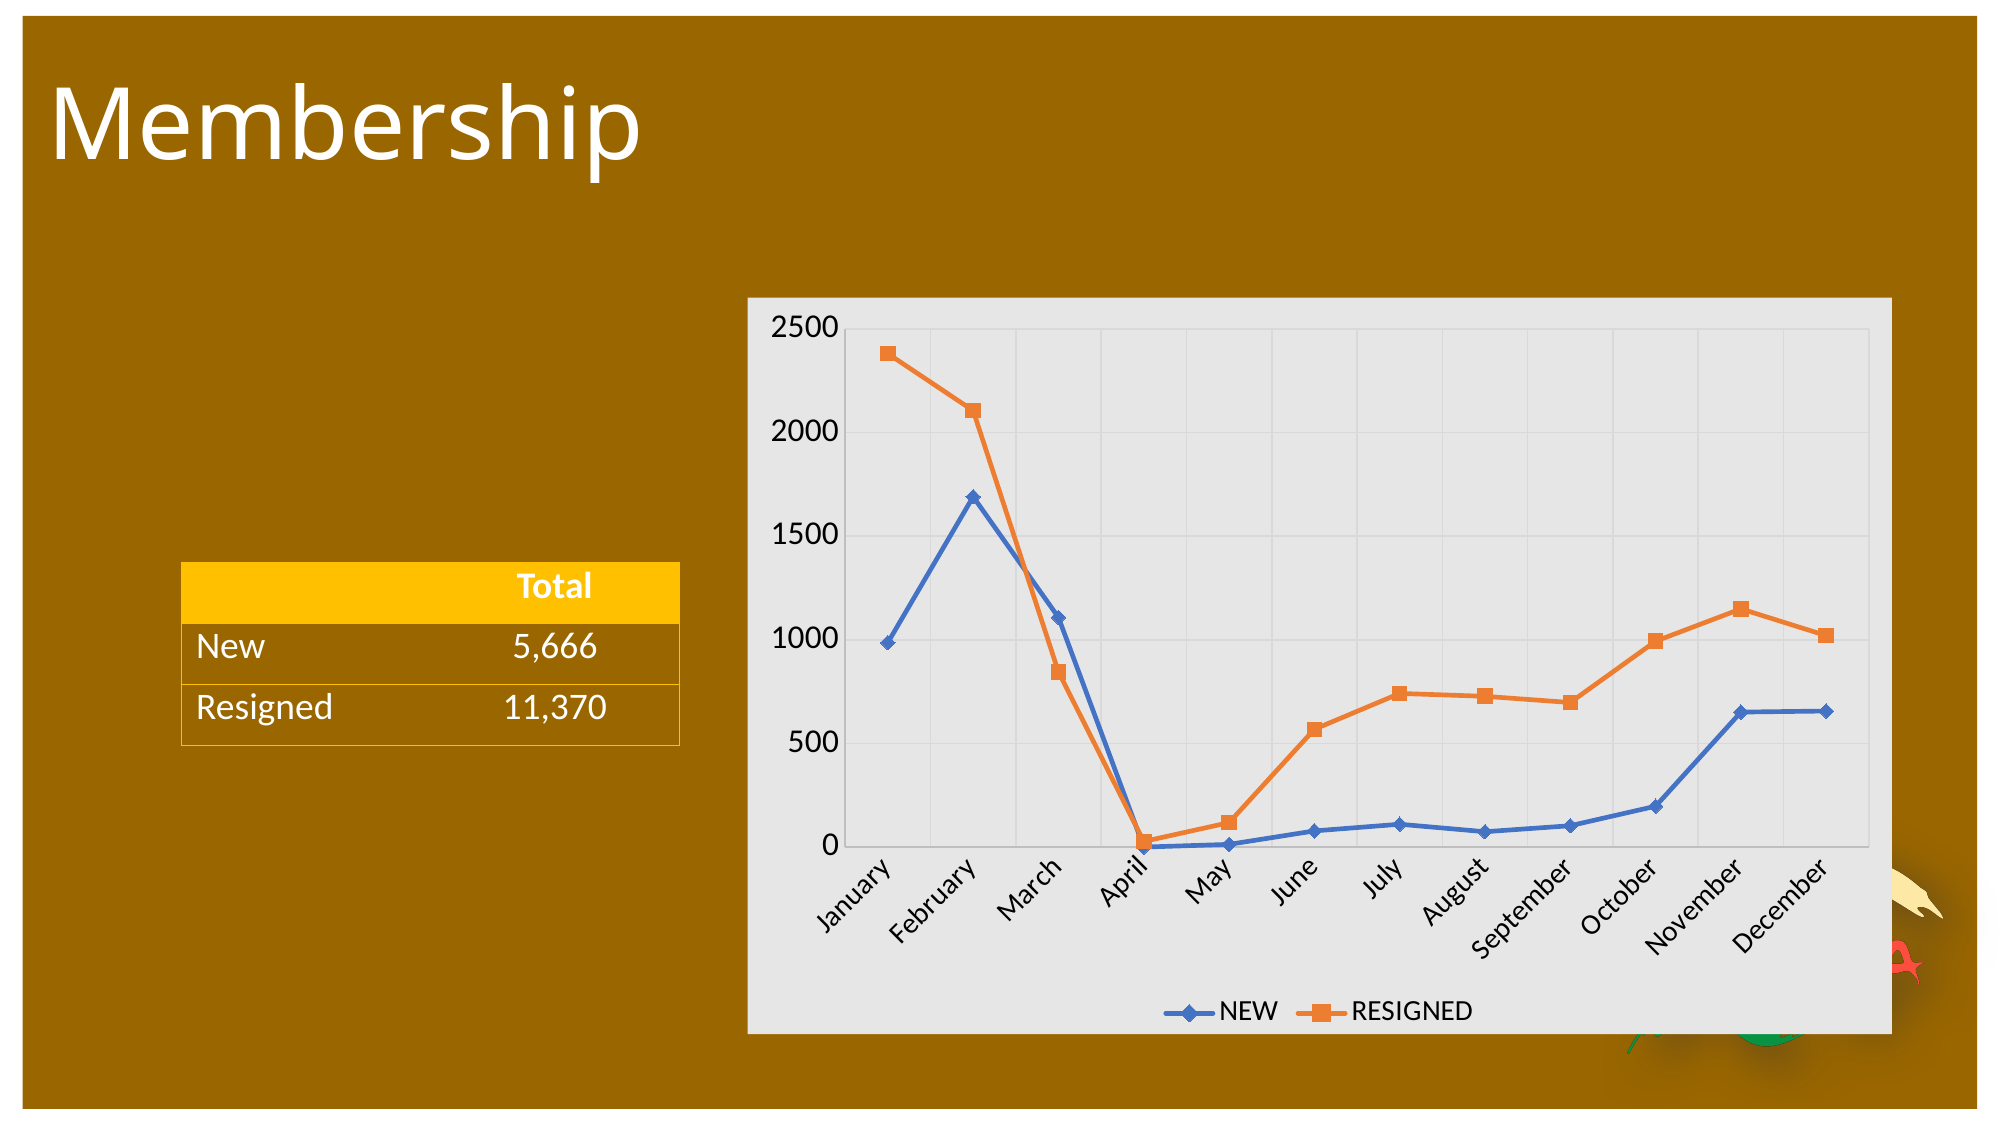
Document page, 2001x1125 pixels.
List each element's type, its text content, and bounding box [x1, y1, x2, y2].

title Membership [32, 19, 1757, 237]
table_cell Resigned [182, 685, 430, 745]
chart [747, 297, 1892, 1035]
table_cell 11,370 [430, 685, 679, 745]
table_header Total [430, 563, 679, 623]
table_cell New [182, 624, 430, 684]
picture [1616, 765, 1954, 1103]
table_header [182, 563, 430, 623]
table_cell 5,666 [430, 624, 679, 684]
